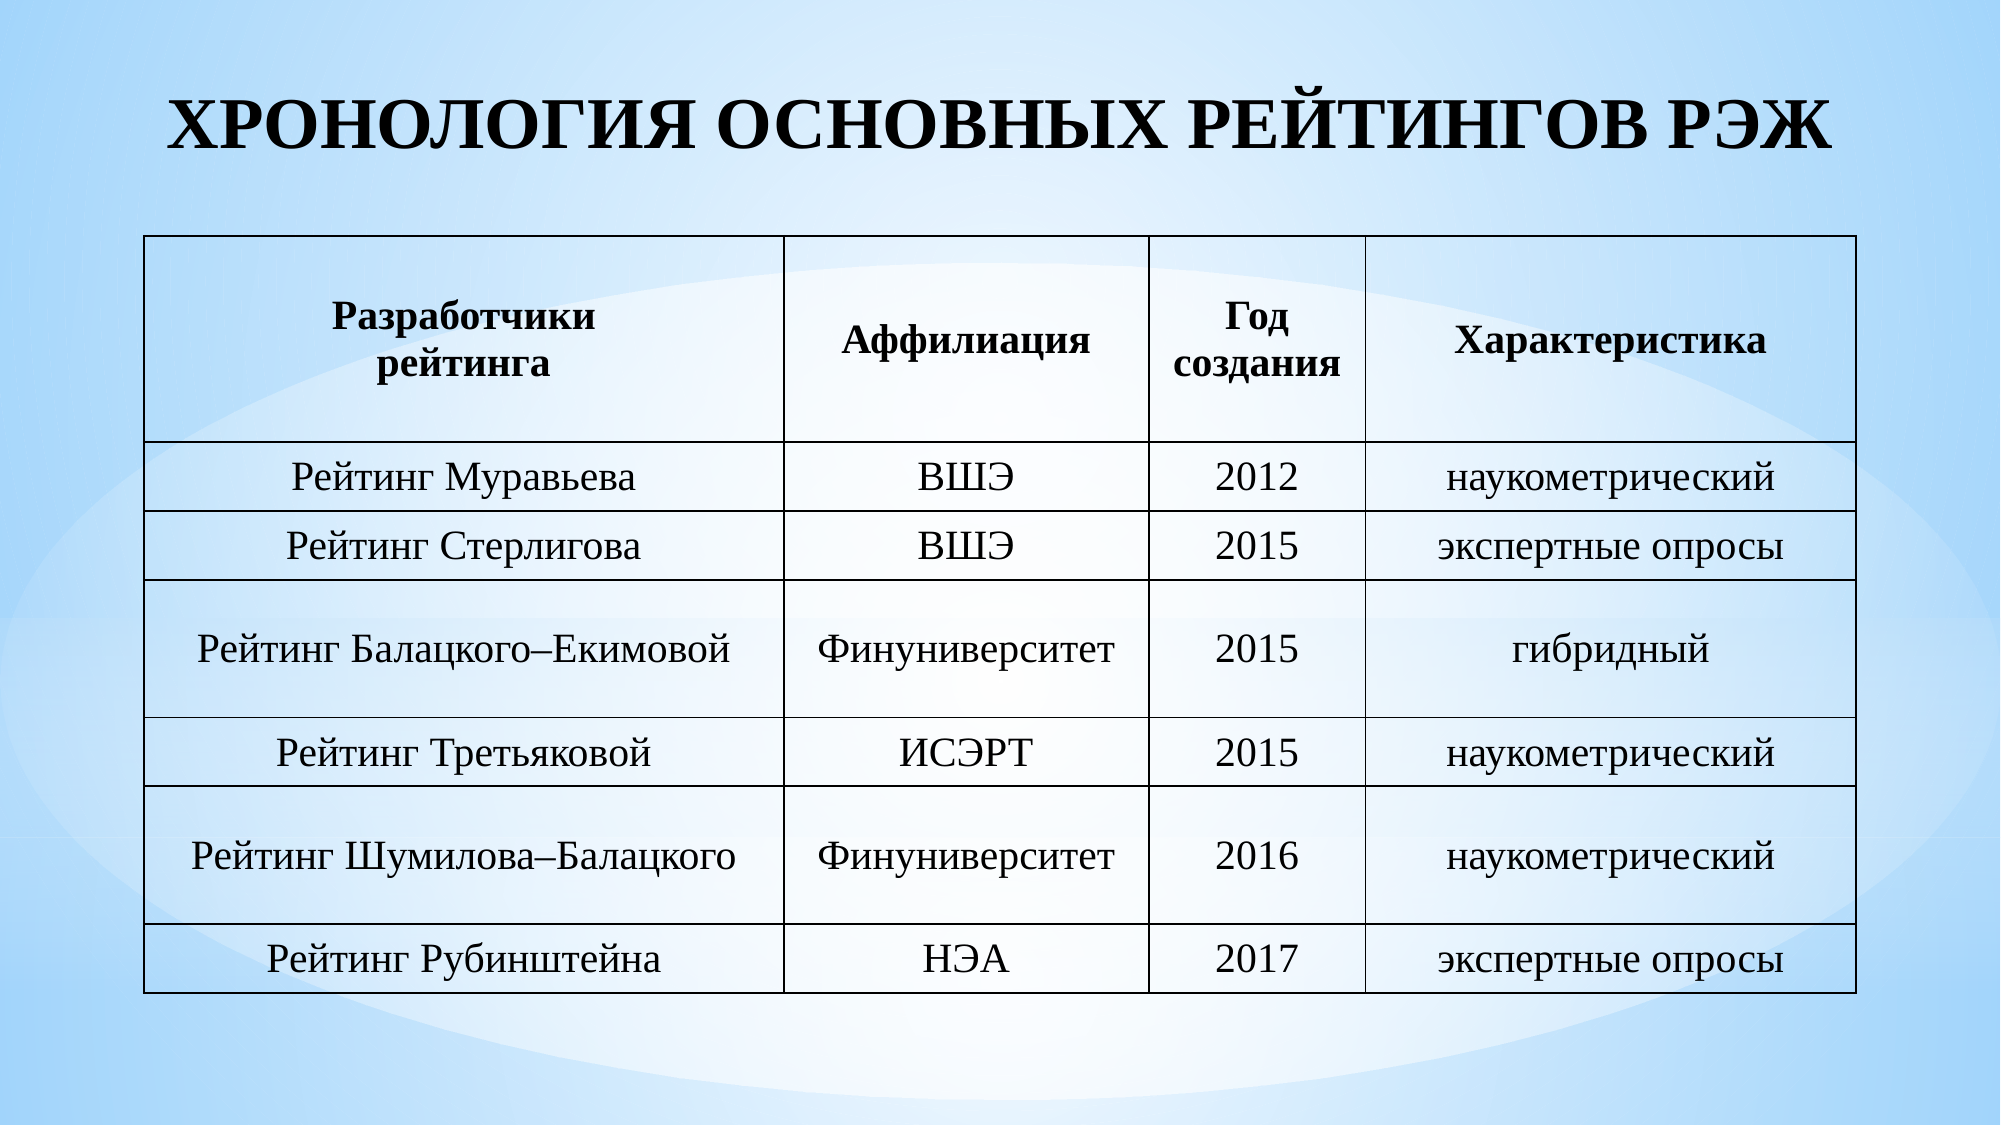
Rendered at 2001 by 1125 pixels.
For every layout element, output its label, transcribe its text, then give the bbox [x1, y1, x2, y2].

table_cell 2016 [1150, 787, 1365, 923]
table_cell 2015 [1150, 512, 1365, 579]
table_cell наукометрический [1366, 718, 1855, 785]
table_cell Рейтинг Шумилова–Балацкого [145, 787, 783, 923]
table_cell Рейтинг Третьяковой [145, 718, 783, 785]
table_cell 2017 [1150, 925, 1365, 992]
table_header Разработчики рейтинга [145, 237, 783, 441]
table_cell ВШЭ [785, 512, 1148, 579]
table_cell ИСЭРТ [785, 718, 1148, 785]
table_header Год создания [1150, 237, 1365, 441]
table_cell Рейтинг Рубинштейна [145, 925, 783, 992]
table_cell 2015 [1150, 718, 1365, 785]
table_cell ВШЭ [785, 443, 1148, 510]
table_cell Финуниверситет [785, 787, 1148, 923]
table_cell Финуниверситет [785, 581, 1148, 717]
text_box ХРОНОЛОГИЯ ОСНОВНЫХ РЕЙТИНГОВ РЭЖ [0, 9, 2000, 186]
table_cell Рейтинг Стерлигова [145, 512, 783, 579]
table_cell наукометрический [1366, 787, 1855, 923]
table_cell наукометрический [1366, 443, 1855, 510]
table_cell экспертные опросы [1366, 925, 1855, 992]
table_cell экспертные опросы [1366, 512, 1855, 579]
table_cell гибридный [1366, 581, 1855, 717]
table_header Аффилиация [785, 237, 1148, 441]
table_cell Рейтинг Балацкого–Екимовой [145, 581, 783, 717]
table_header Характеристика [1366, 237, 1855, 441]
table_cell 2015 [1150, 581, 1365, 717]
table_cell Рейтинг Муравьева [145, 443, 783, 510]
table_cell 2012 [1150, 443, 1365, 510]
table_cell НЭА [785, 925, 1148, 992]
